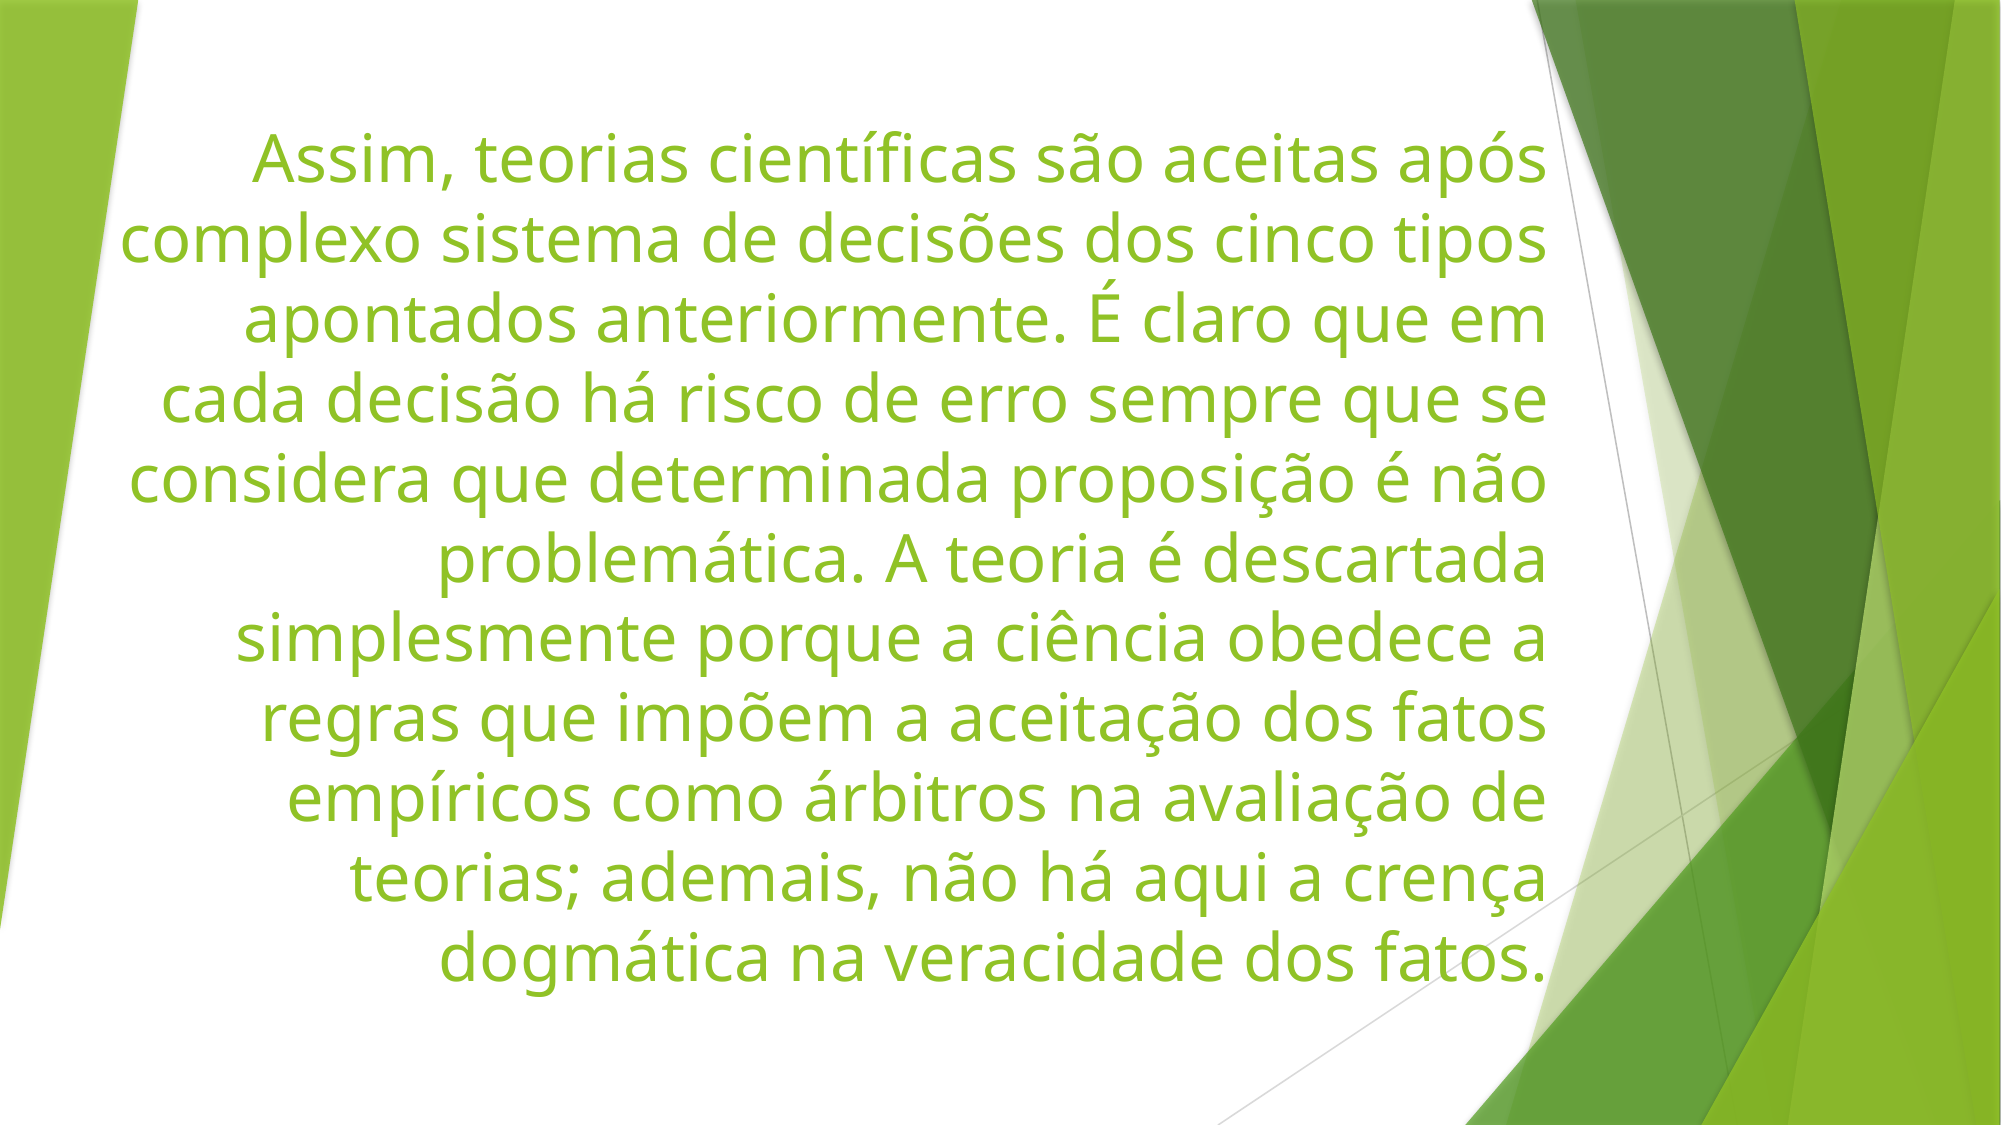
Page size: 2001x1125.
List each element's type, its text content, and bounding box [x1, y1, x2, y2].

title Assim, teorias científicas são aceitas após complexo sistema de decisões dos cinco tipos apontados anteriormente. É claro que em cada decisão há risco de erro sempre que se considera que determinada proposição é não problemática. A teoria é descartada simplesmente porque a ciência obedece a regras que impõem a aceitação dos fatos empíricos como árbitros na avaliação de teorias; ademais, não há aqui a crença dogmática na veracidade dos fatos. [68, 813, 1566, 1125]
